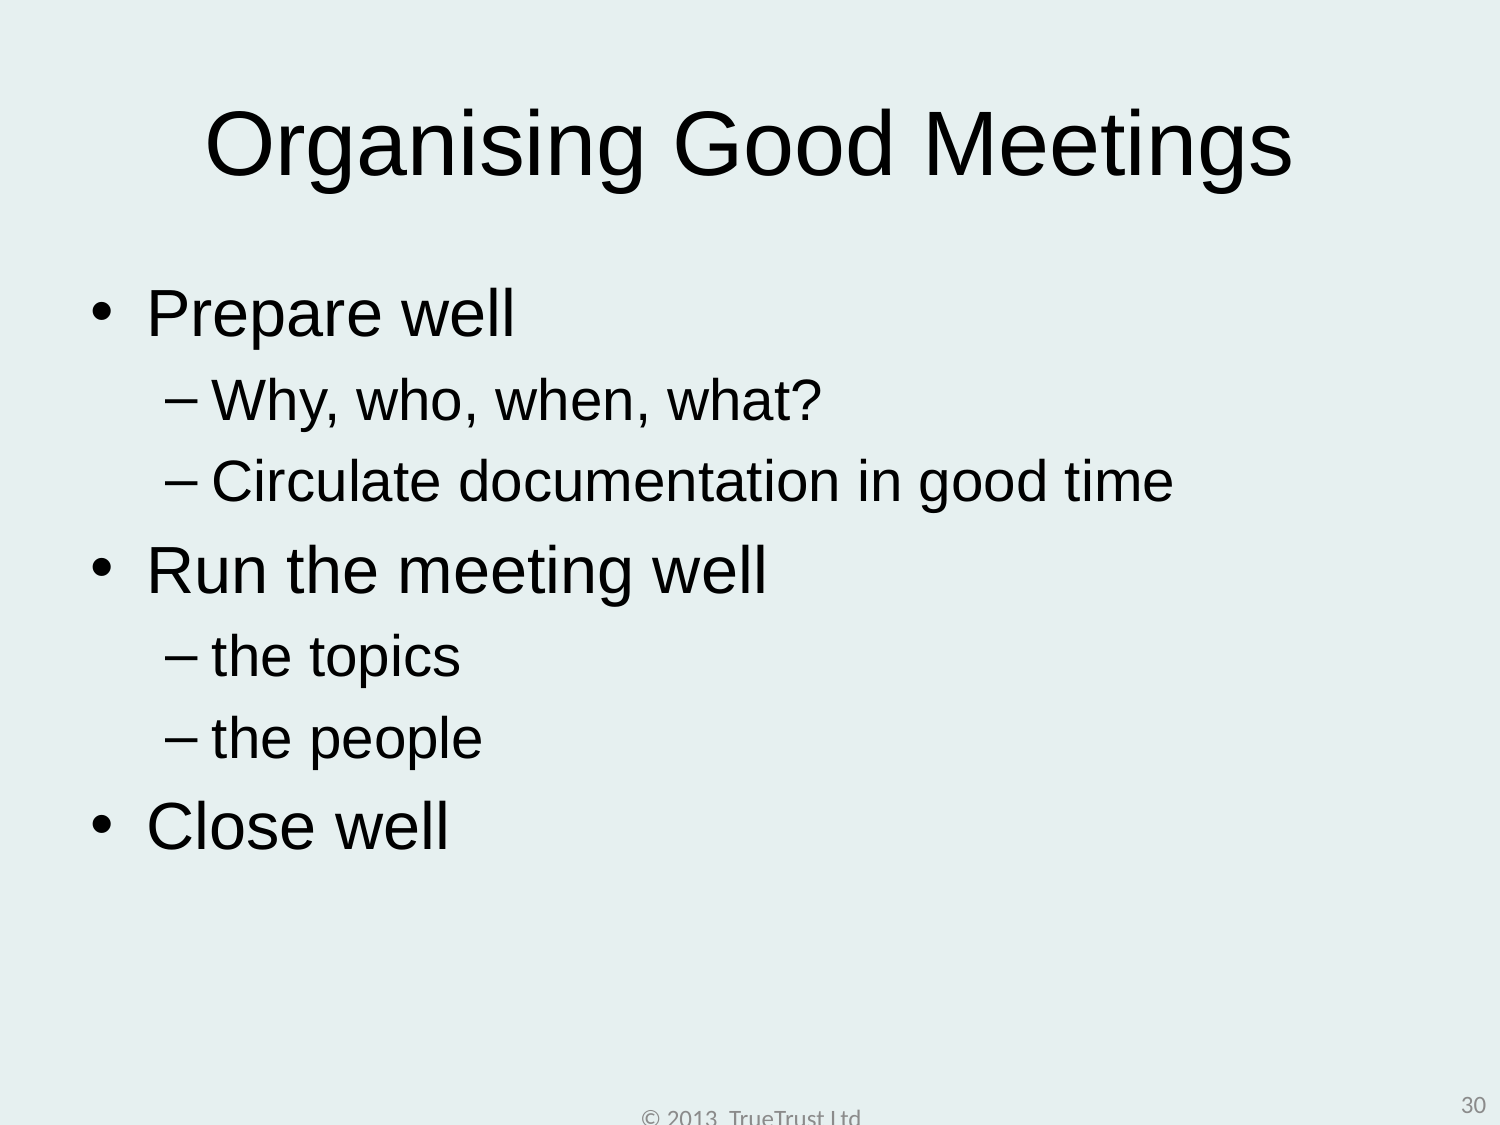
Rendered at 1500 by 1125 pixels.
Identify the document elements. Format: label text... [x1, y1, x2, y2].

title Organising Good Meetings [75, 45, 1425, 233]
footer © 2013 TrueTrust Ltd [513, 1102, 989, 1125]
list Prepare well Why, who, when, what? Circulate documentation in good time Run the meeting well the topics the people Close well [75, 262, 1425, 1005]
slide_number 30 [1151, 1082, 1500, 1125]
